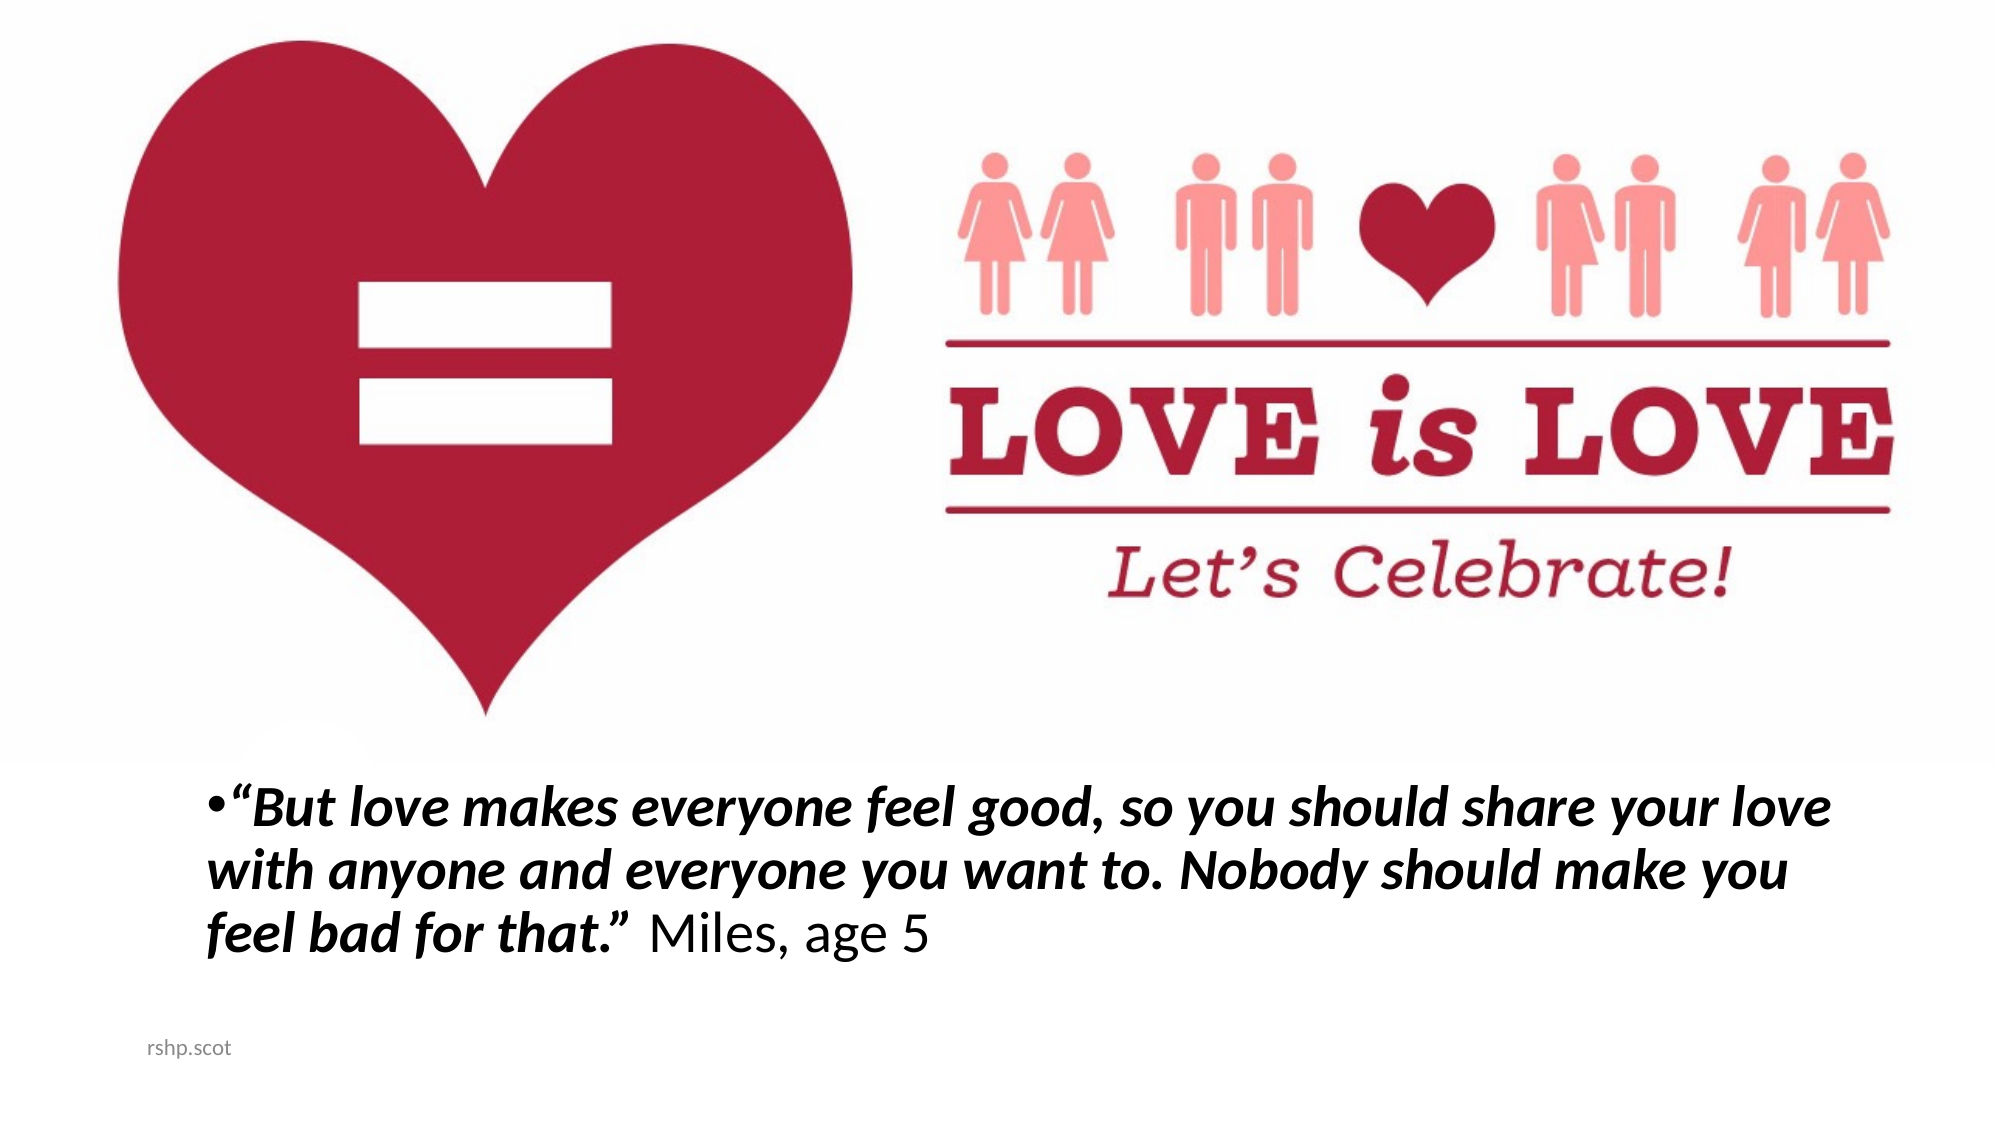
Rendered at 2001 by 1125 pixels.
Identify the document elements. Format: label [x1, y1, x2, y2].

picture [0, 766, 2000, 1125]
list [0, 0, 2000, 766]
